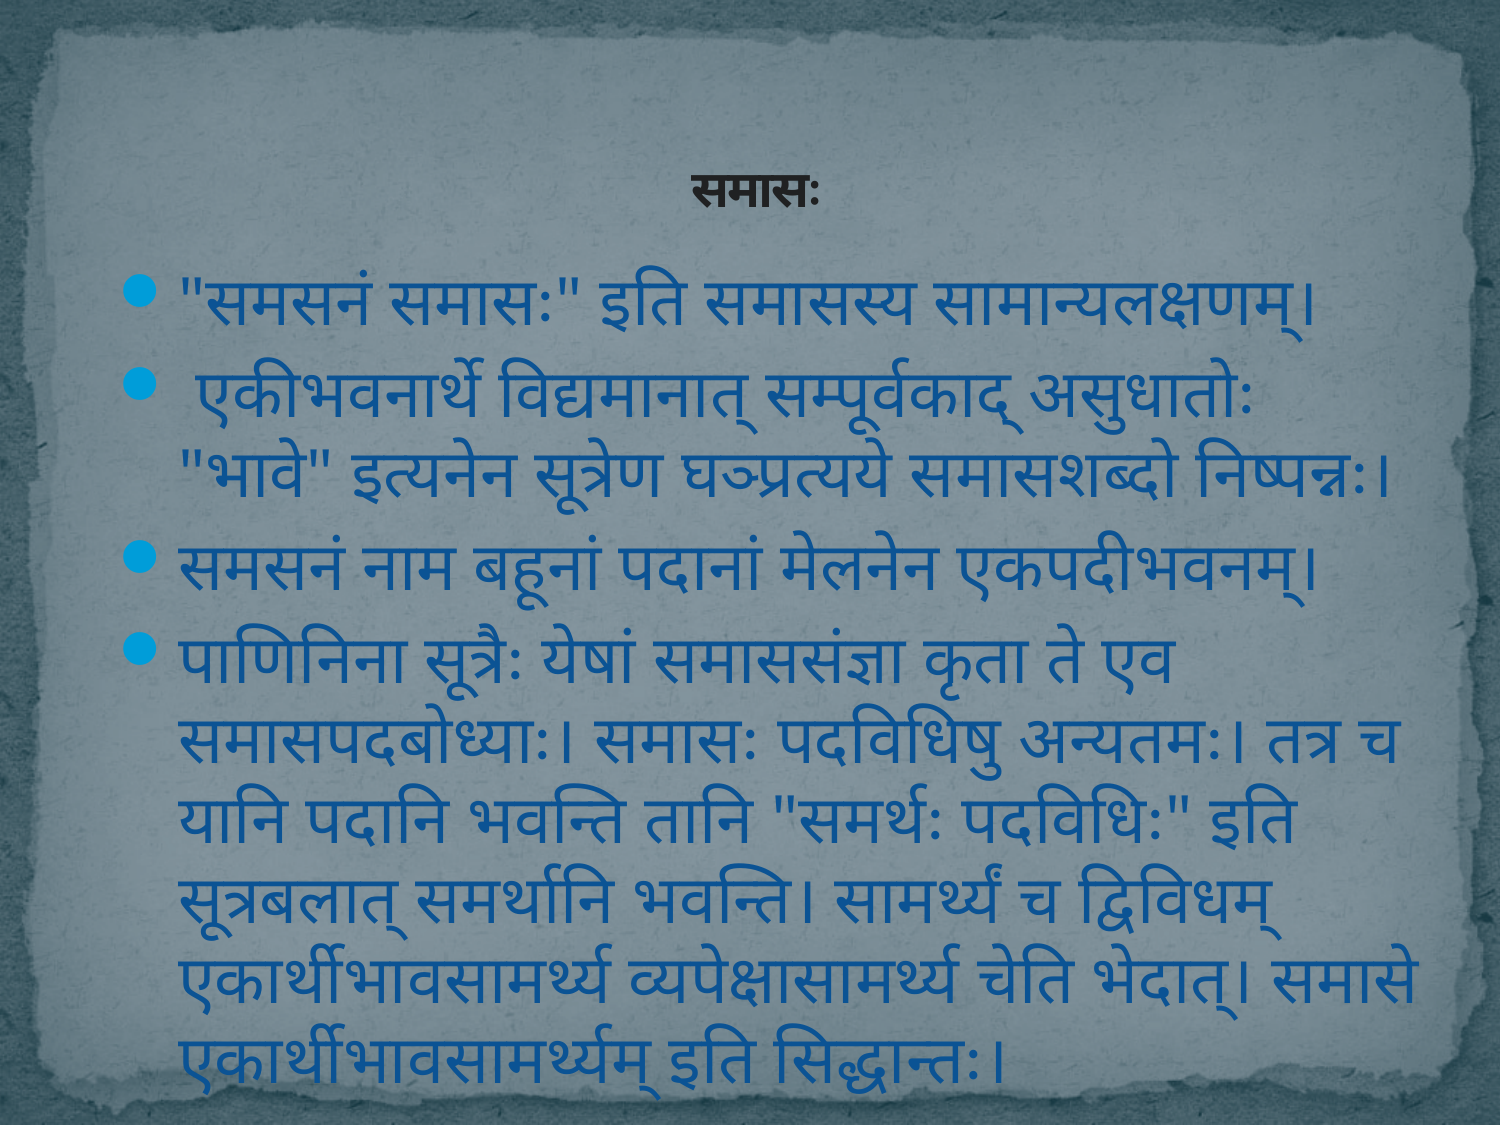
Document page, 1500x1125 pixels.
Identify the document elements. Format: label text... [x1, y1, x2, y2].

title समासः [74, 24, 1425, 225]
list "समसनं समासः" इति समासस्य सामान्यलक्षणम्। एकीभवनार्थे विद्यमानात् सम्पूर्वकाद् असुधातोः "भावे" इत्यनेन सूत्रेण घञ्प्रत्यये समासशब्दो निष्पन्नः। समसनं नाम बहूनां पदानां मेलनेन एकपदीभवनम्। पाणिनिना सूत्रैः येषां समाससंज्ञा कृता ते एव समासपदबोध्याः। समासः पदविधिषु अन्यतमः। तत्र च यानि पदानि भवन्ति तानि "समर्थः पदविधिः" इति सूत्रबलात् समर्थानि भवन्ति। सामर्थ्यं च द्विविधम् एकार्थीभावसामर्थ्य व्यपेक्षासामर्थ्य चेति भेदात्। समासे एकार्थीभावसामर्थ्यम् इति सिद्धान्तः। [74, 251, 1440, 1115]
